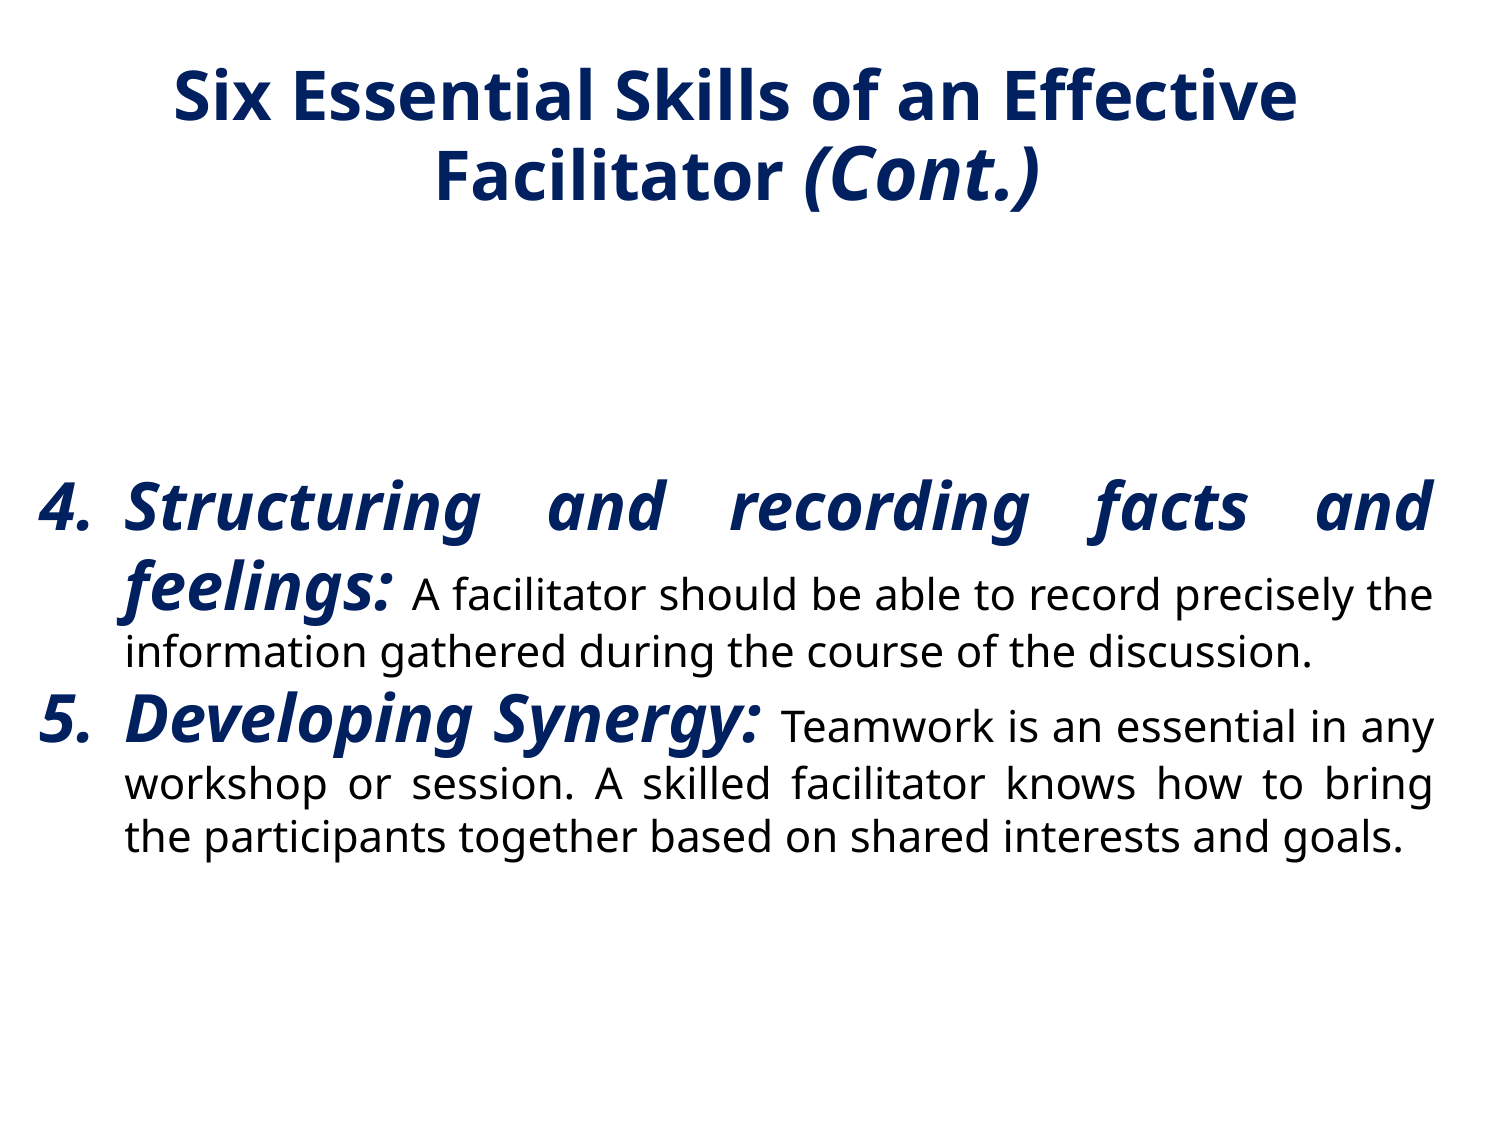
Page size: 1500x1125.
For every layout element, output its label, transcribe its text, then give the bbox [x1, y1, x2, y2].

list Structuring and recording facts and feelings: A facilitator should be able to record precisely the information gathered during the course of the discussion. Developing Synergy: Teamwork is an essential in any workshop or session. A skilled facilitator knows how to bring the participants together based on shared interests and goals. [24, 335, 1450, 989]
title Six Essential Skills of an Effective Facilitator (Cont.) [37, 30, 1438, 248]
